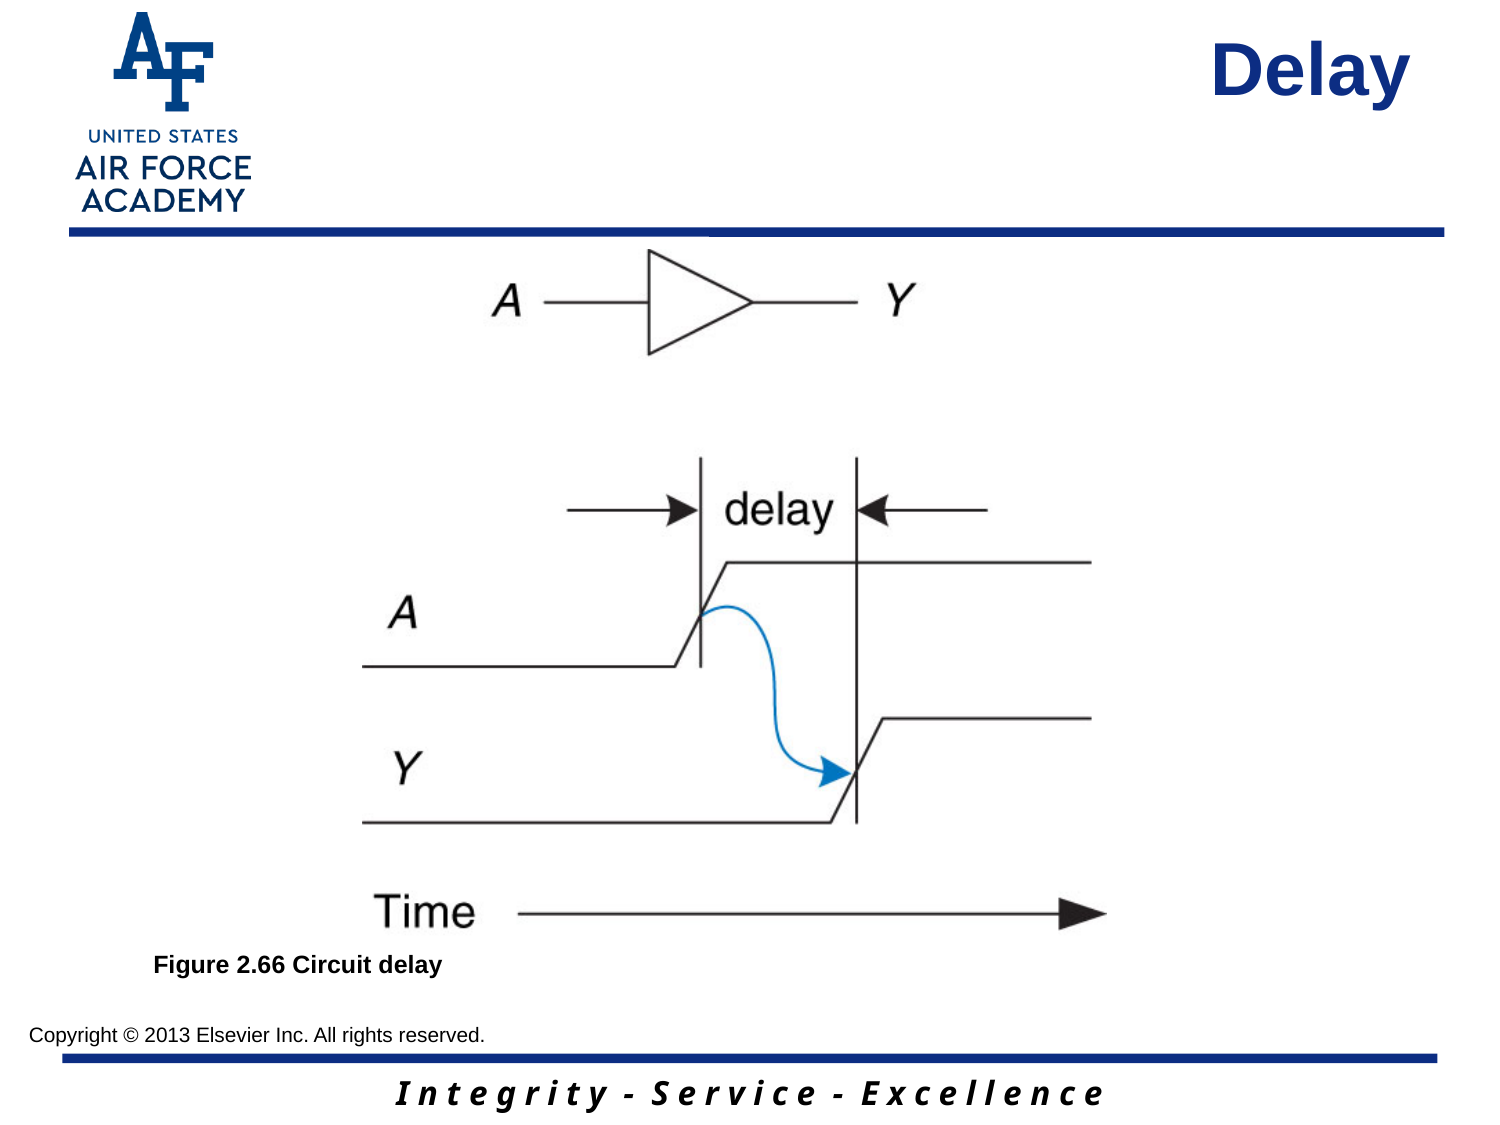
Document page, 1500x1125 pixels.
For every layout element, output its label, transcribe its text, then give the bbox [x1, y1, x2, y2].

picture [75, 12, 251, 212]
slide_number 4 [1133, 1025, 1484, 1105]
text_box Copyright © 2013 Elsevier Inc. All rights reserved. [14, 1014, 607, 1054]
text_box Figure 2.66 Circuit delay [138, 941, 459, 987]
text_box Delay [313, 12, 1426, 200]
picture [362, 249, 1107, 938]
